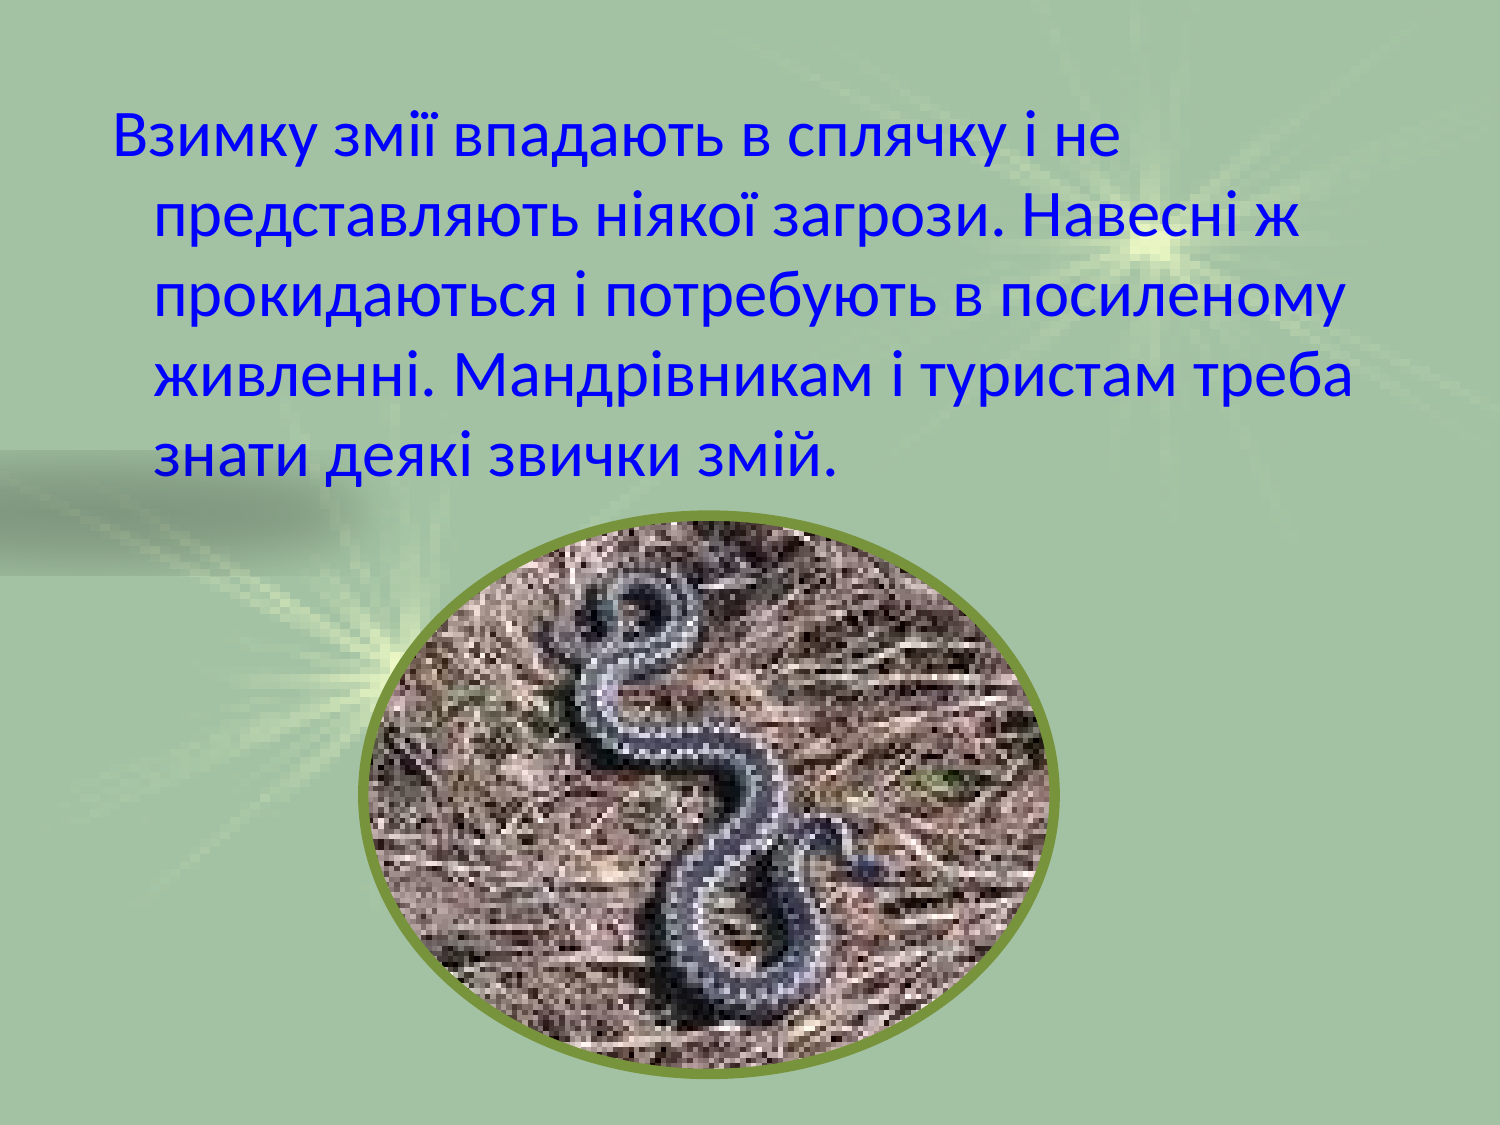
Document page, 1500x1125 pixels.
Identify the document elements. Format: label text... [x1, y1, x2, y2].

list Взимку змії впадають в сплячку і не представляють ніякої загрози. Навесні ж прокидаються і потребують в посиленому живленні. Мандрівникам і туристам треба знати деякі звички змій. [82, 82, 1432, 582]
picture [0, 0, 1500, 1125]
